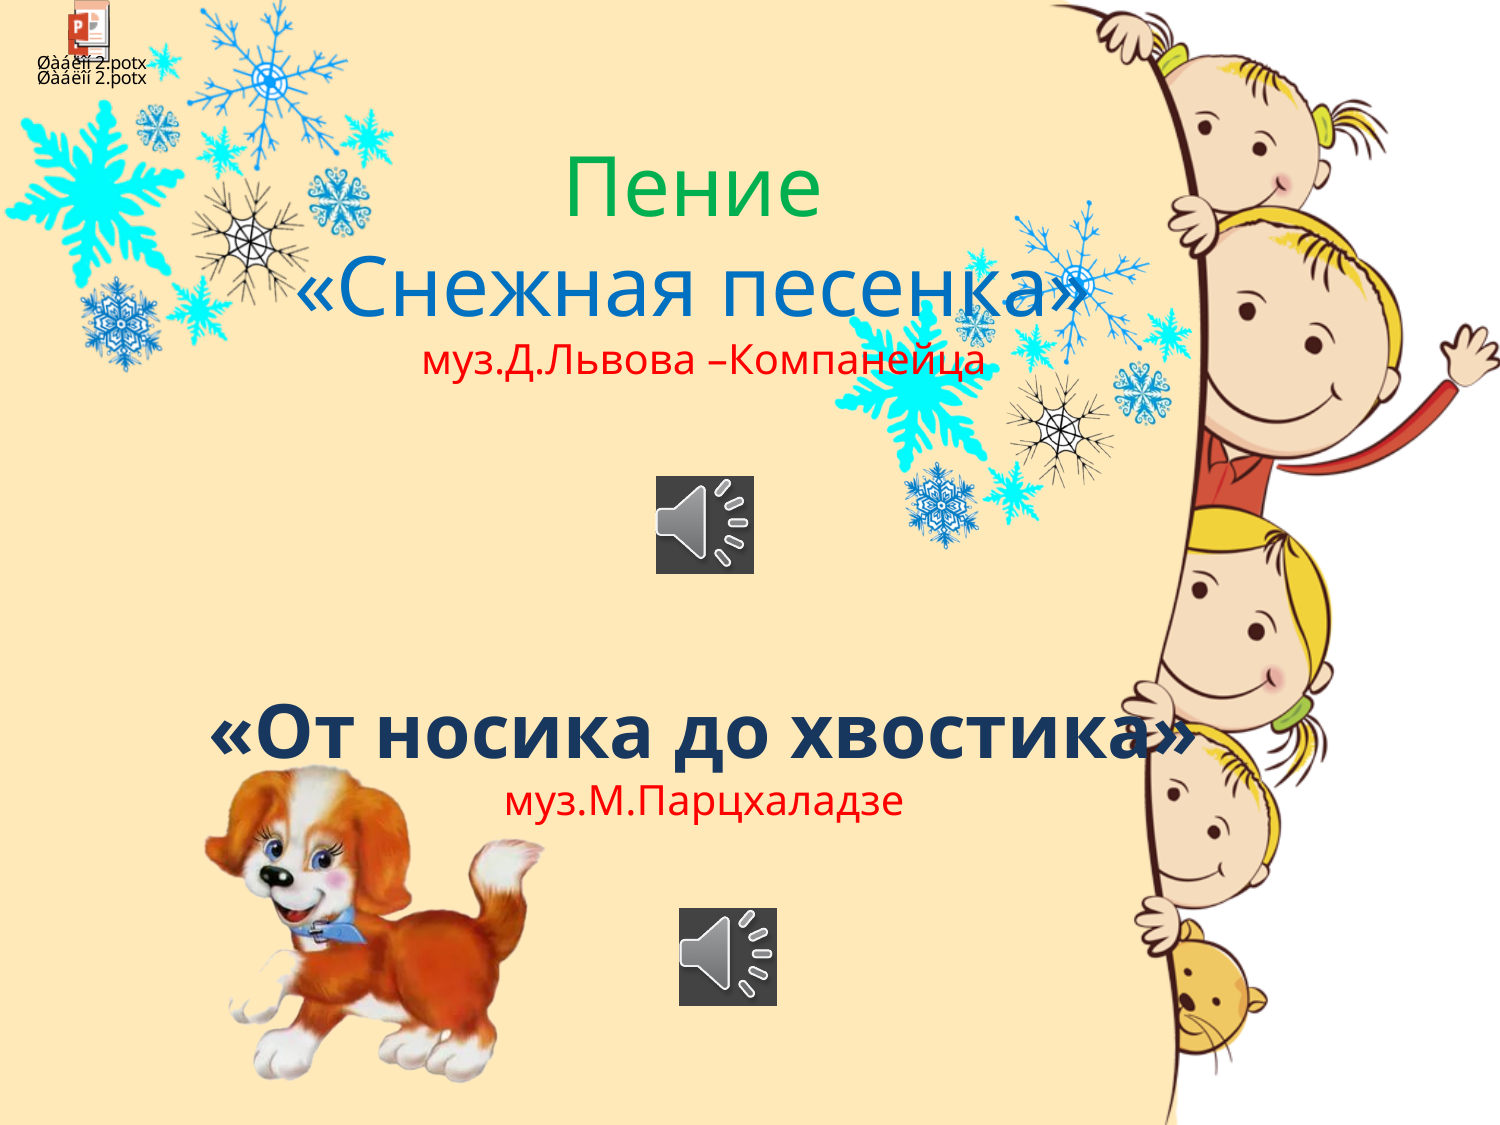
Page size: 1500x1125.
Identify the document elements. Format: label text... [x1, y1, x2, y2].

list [654, 475, 755, 576]
title Пение «Снежная песенка» муз.Д.Львова –Компанейца «От носика до хвостика» муз.М.Парцхаладзе [133, 383, 1275, 574]
picture [0, 0, 1500, 1125]
